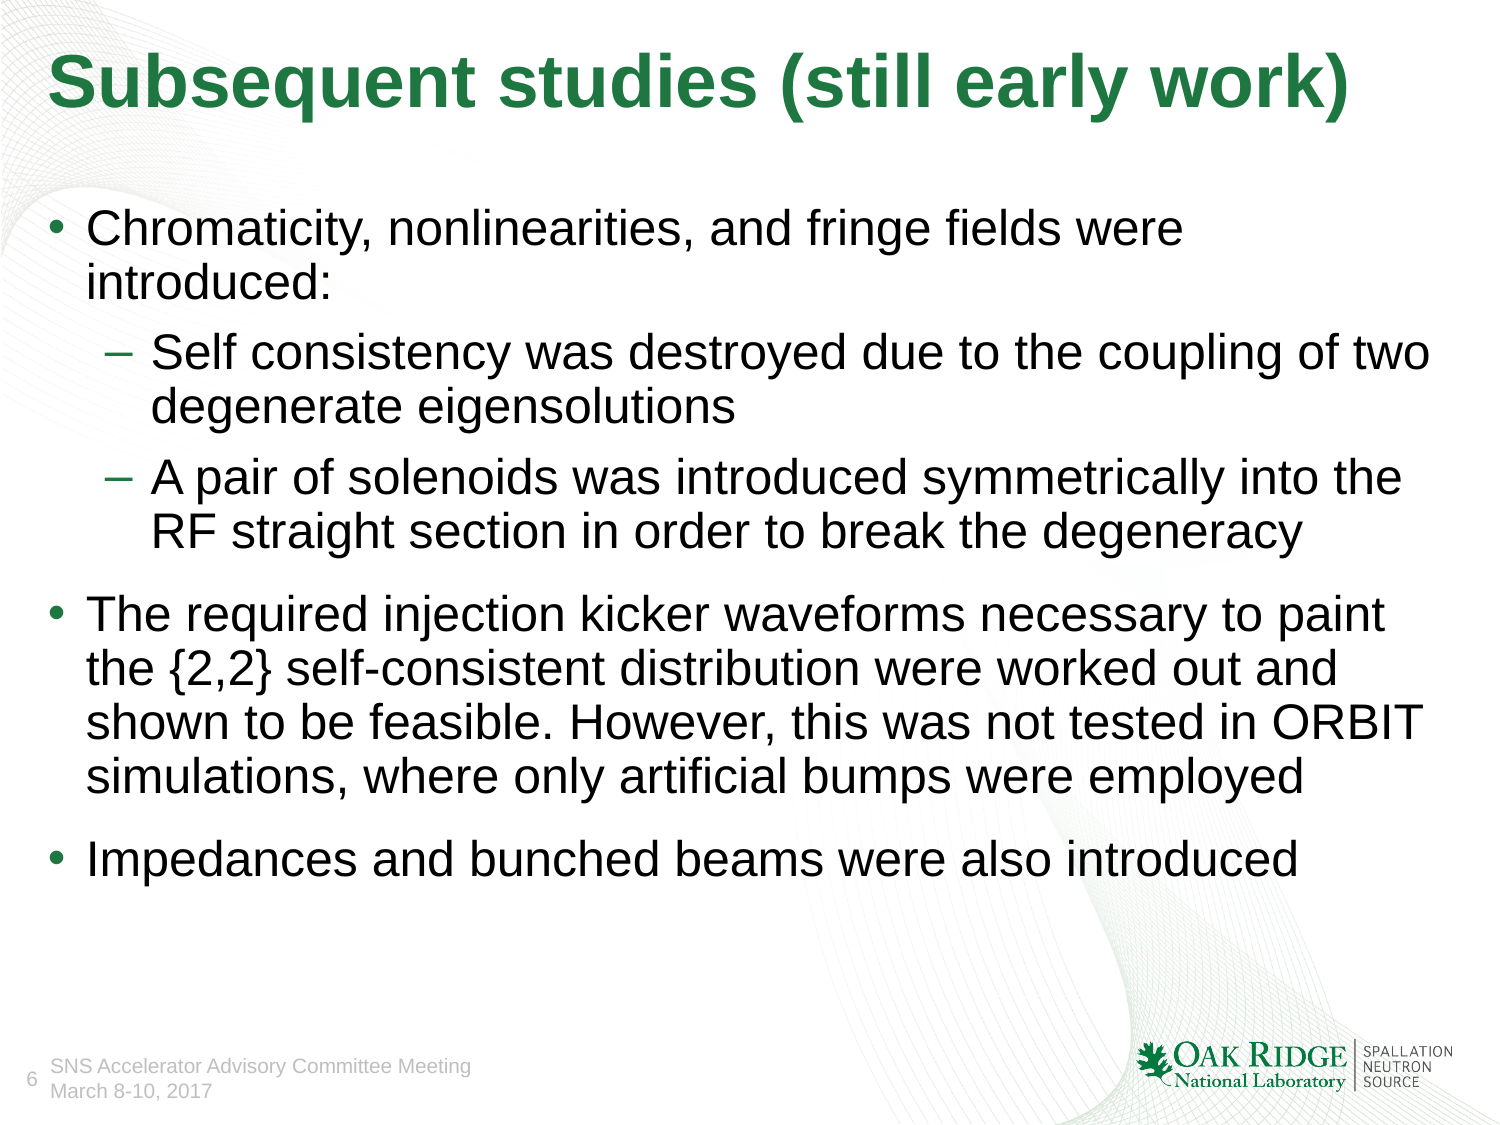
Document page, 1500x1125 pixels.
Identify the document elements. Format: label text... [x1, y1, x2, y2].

list Chromaticity, nonlinearities, and fringe fields were introduced: Self consistency was destroyed due to the coupling of two degenerate eigensolutions A pair of solenoids was introduced symmetrically into the RF straight section in order to break the degeneracy The required injection kicker waveforms necessary to paint the {2,2} self-consistent distribution were worked out and shown to be feasible. However, this was not tested in ORBIT simulations, where only artificial bumps were employed Impedances and bunched beams were also introduced [32, 194, 1451, 980]
title Subsequent studies (still early work) [32, 38, 1450, 134]
picture [48, 0, 1500, 1125]
